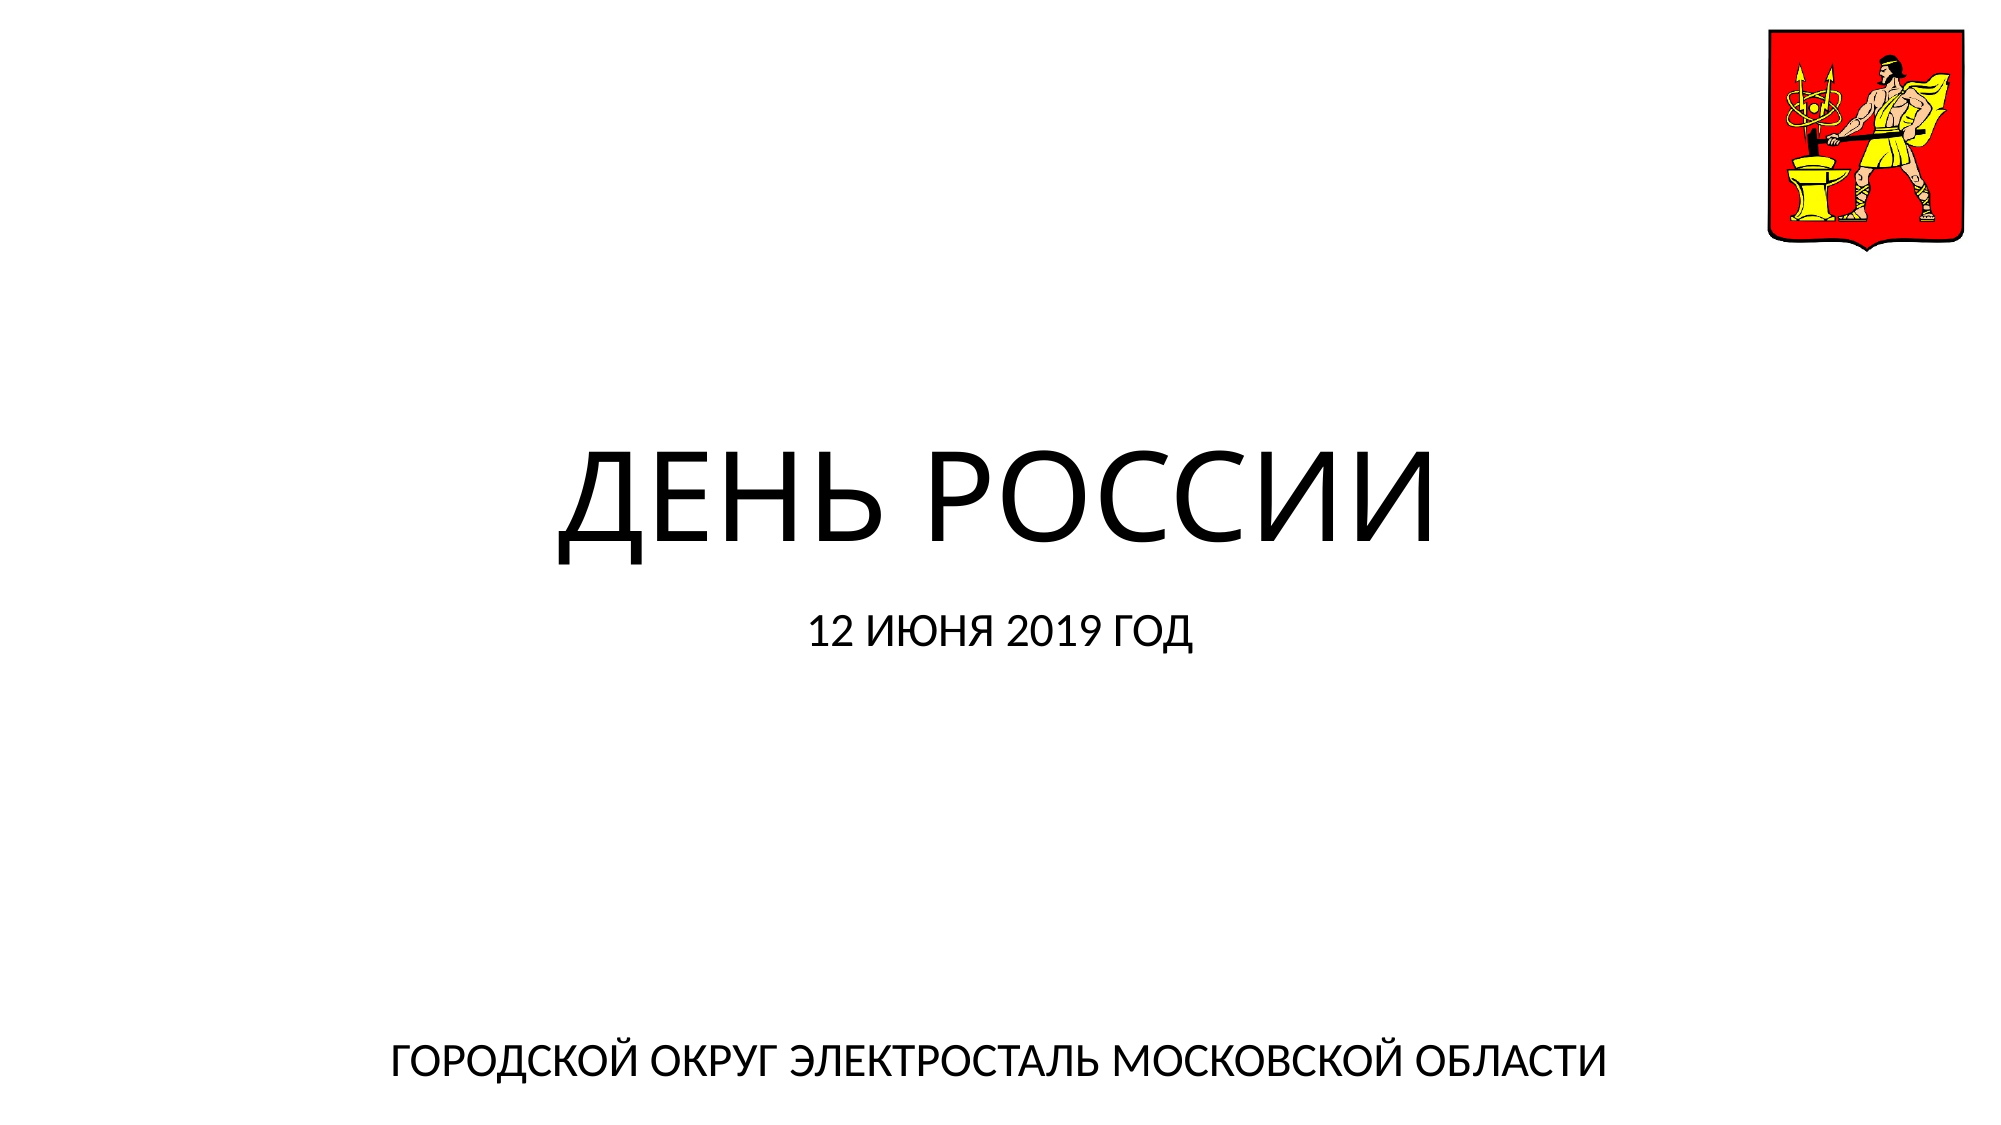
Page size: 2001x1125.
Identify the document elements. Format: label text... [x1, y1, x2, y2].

title ДЕНЬ РОССИИ [249, 184, 1750, 576]
subtitle 12 ИЮНЯ 2019 ГОД ГОРОДСКОЙ ОКРУГ ЭЛЕКТРОСТАЛЬ МОСКОВСКОЙ ОБЛАСТИ [249, 597, 1750, 1099]
picture [1749, 14, 1989, 260]
